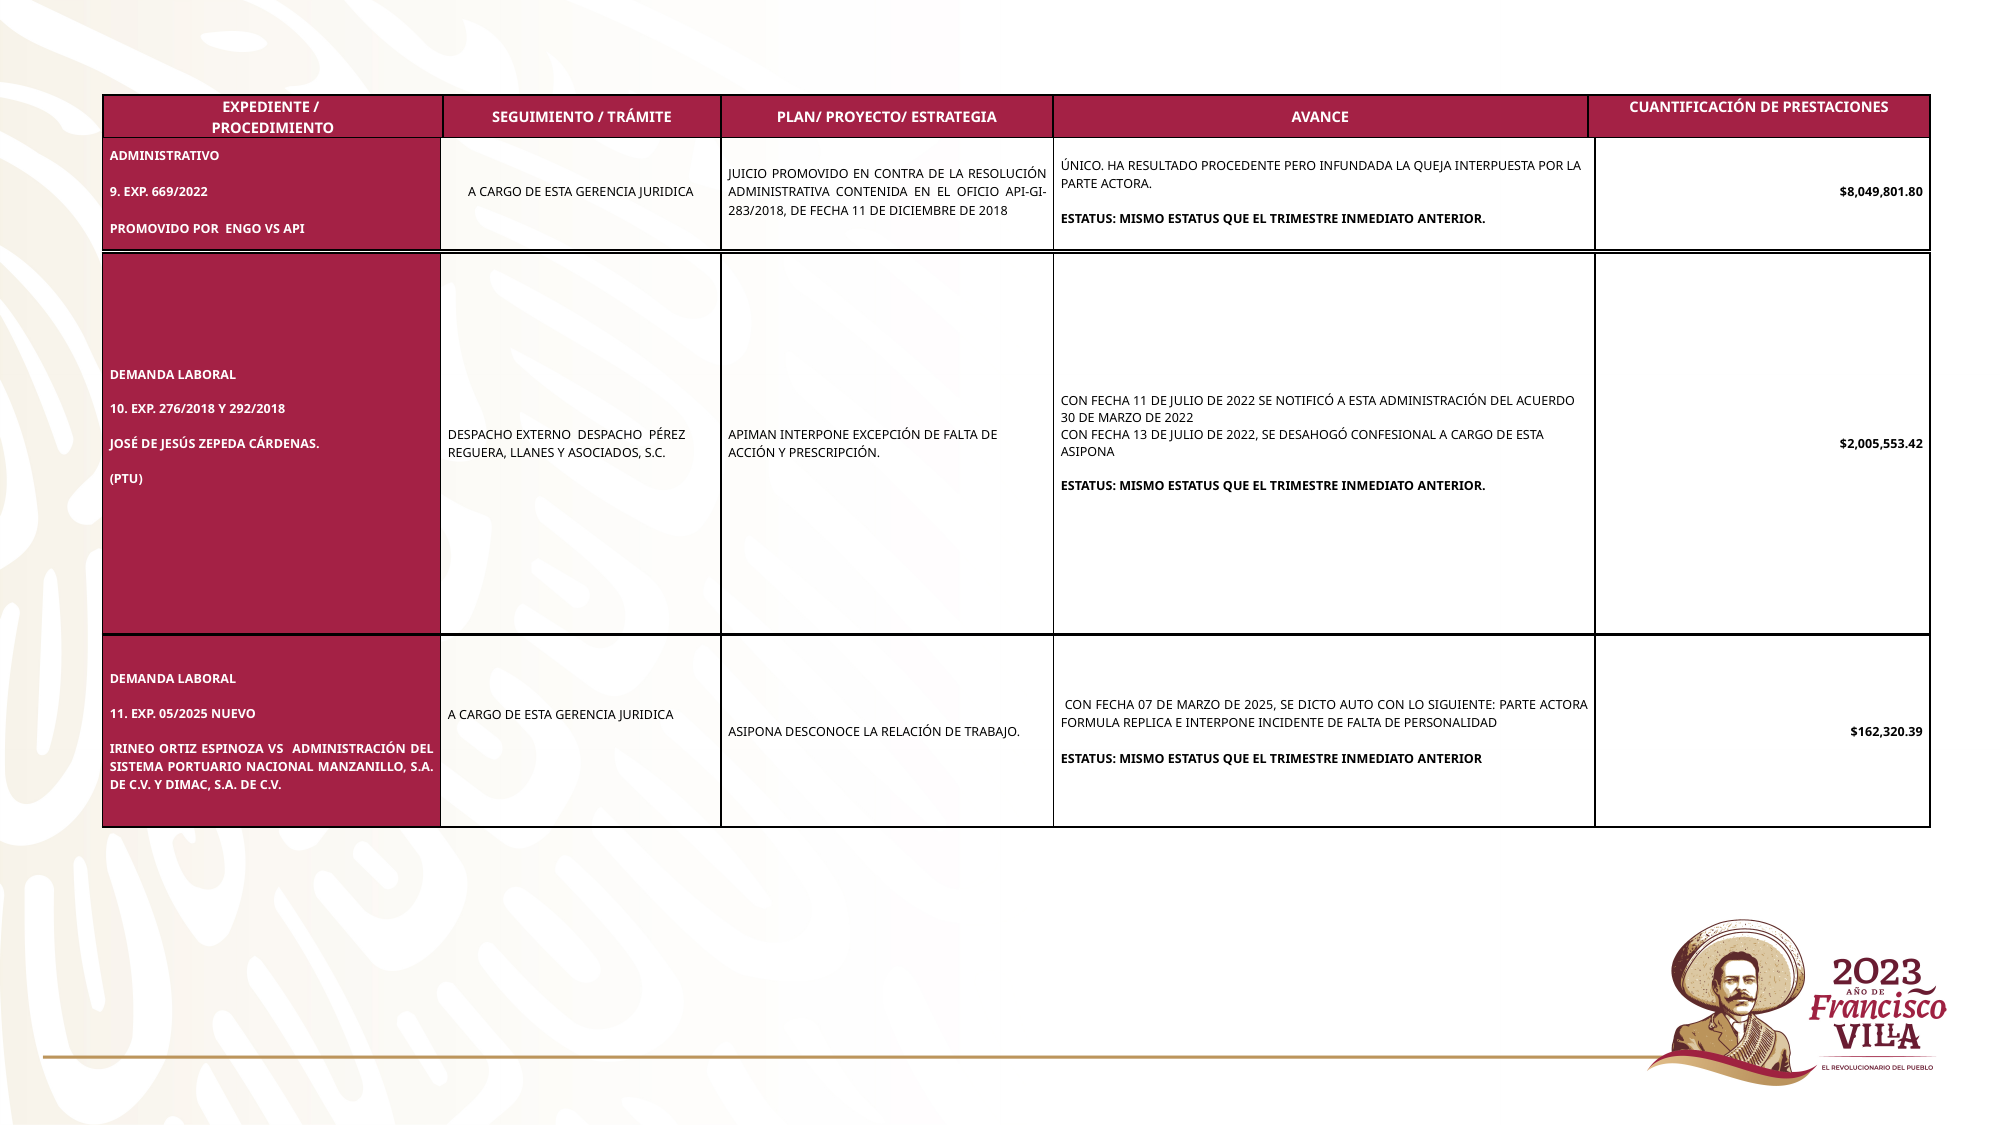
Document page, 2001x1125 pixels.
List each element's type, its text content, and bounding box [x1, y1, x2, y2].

table_header $2,005,553.42 [1596, 254, 1929, 633]
table_header APIMAN INTERPONE EXCEPCIÓN DE FALTA DE ACCIÓN Y PRESCRIPCIÓN. [722, 254, 1053, 633]
table_header DESPACHO EXTERNO DESPACHO PÉREZ REGUERA, LLANES Y ASOCIADOS, S.C. [441, 254, 720, 633]
table_header DEMANDA LABORAL 11. EXP. 05/2025 NUEVO IRINEO ORTIZ ESPINOZA VS ADMINISTRACIÓN DEL SISTEMA PORTUARIO NACIONAL MANZANILLO, S.A. DE C.V. Y DIMAC, S.A. DE C.V. [103, 636, 440, 826]
table_header CON FECHA 07 DE MARZO DE 2025, SE DICTO AUTO CON LO SIGUIENTE: PARTE ACTORA FORMULA REPLICA E INTERPONE INCIDENTE DE FALTA DE PERSONALIDAD ESTATUS: MISMO ESTATUS QUE EL TRIMESTRE INMEDIATO ANTERIOR [1054, 636, 1594, 826]
table_header SEGUIMIENTO / TRÁMITE [444, 96, 720, 137]
table_header EXPEDIENTE / PROCEDIMIENTO [104, 96, 442, 137]
table_header ADMINISTRATIVO 9. EXP. 669/2022 PROMOVIDO POR ENGO VS API [103, 138, 440, 249]
table_header $8,049,801.80 [1596, 138, 1929, 249]
table_header JUICIO PROMOVIDO EN CONTRA DE LA RESOLUCIÓN ADMINISTRATIVA CONTENIDA EN EL OFICIO API-GI-283/2018, DE FECHA 11 DE DICIEMBRE DE 2018 [722, 138, 1053, 249]
table_header ASIPONA DESCONOCE LA RELACIÓN DE TRABAJO. [722, 636, 1053, 826]
table_header A CARGO DE ESTA GERENCIA JURIDICA [441, 138, 720, 249]
table_header AVANCE [1054, 96, 1587, 137]
table_header ÚNICO. HA RESULTADO PROCEDENTE PERO INFUNDADA LA QUEJA INTERPUESTA POR LA PARTE ACTORA. ESTATUS: MISMO ESTATUS QUE EL TRIMESTRE INMEDIATO ANTERIOR. [1054, 138, 1594, 249]
table_header PLAN/ PROYECTO/ ESTRATEGIA [722, 96, 1052, 137]
table_header A CARGO DE ESTA GERENCIA JURIDICA [441, 636, 720, 826]
table_header DEMANDA LABORAL 10. EXP. 276/2018 Y 292/2018 JOSÉ DE JESÚS ZEPEDA CÁRDENAS. (PTU) [103, 254, 440, 633]
picture [0, 0, 2001, 1125]
table_header CON FECHA 11 DE JULIO DE 2022 SE NOTIFICÓ A ESTA ADMINISTRACIÓN DEL ACUERDO 30 DE MARZO DE 2022 CON FECHA 13 DE JULIO DE 2022, SE DESAHOGÓ CONFESIONAL A CARGO DE ESTA ASIPONA ESTATUS: MISMO ESTATUS QUE EL TRIMESTRE INMEDIATO ANTERIOR. [1054, 254, 1594, 633]
table_header CUANTIFICACIÓN DE PRESTACIONES [1589, 96, 1929, 137]
table_header $162,320.39 [1596, 636, 1929, 826]
